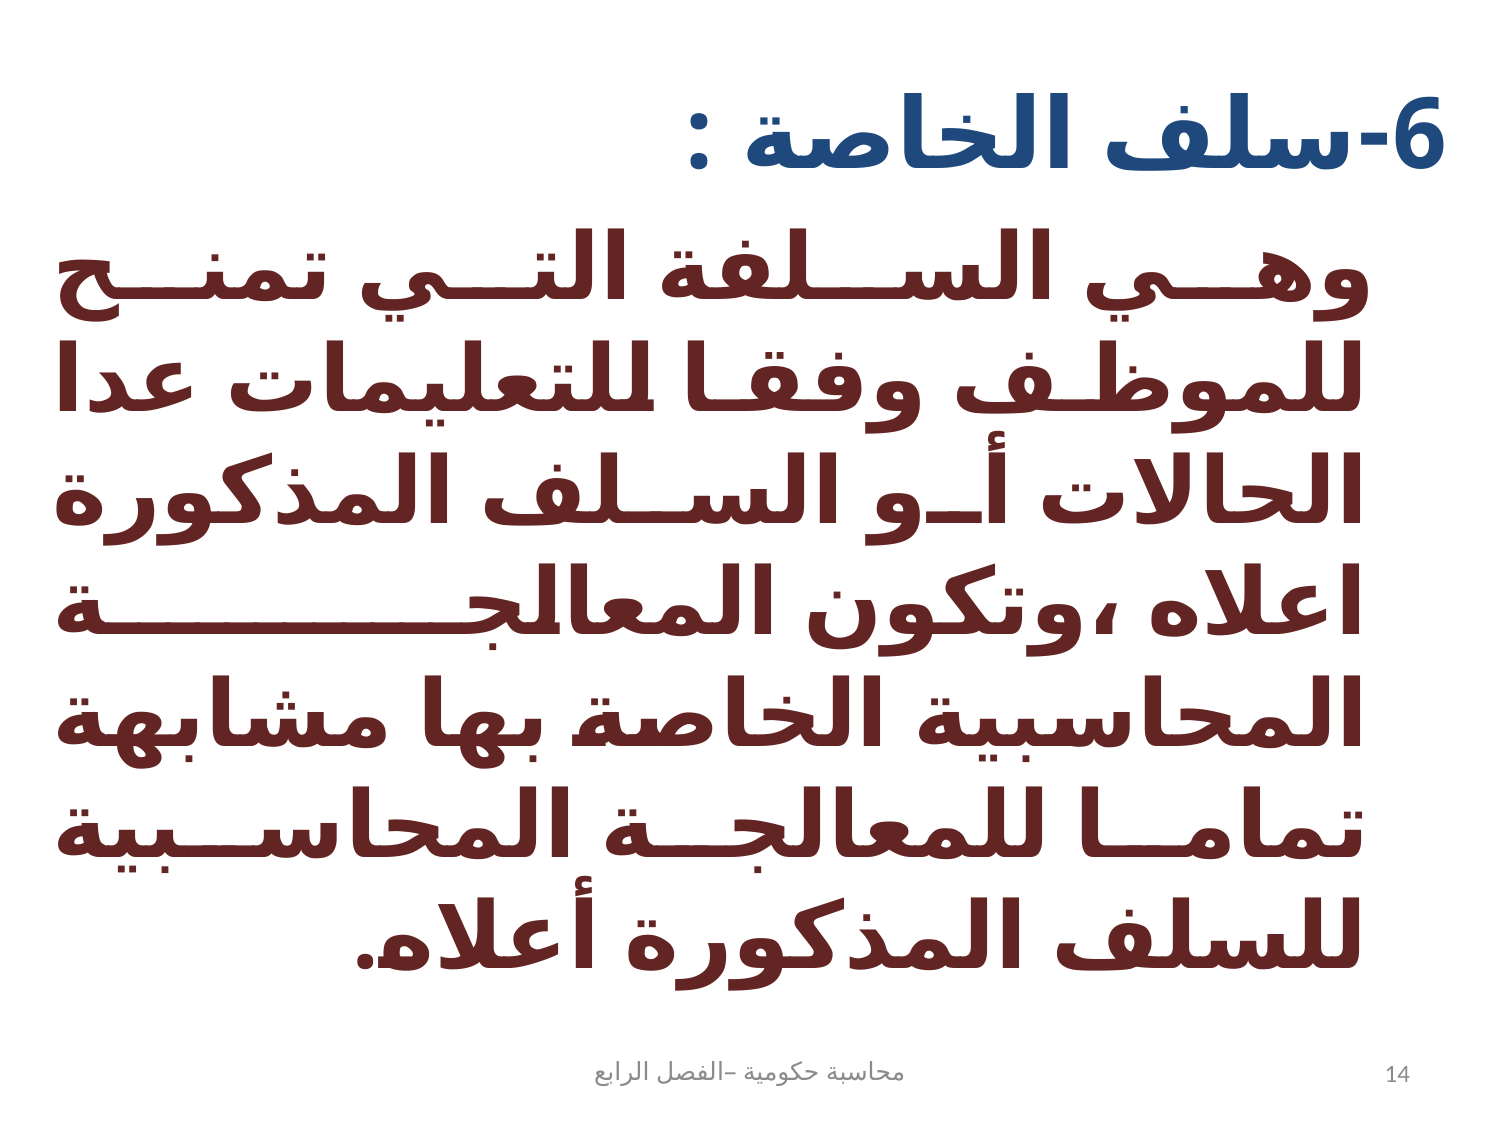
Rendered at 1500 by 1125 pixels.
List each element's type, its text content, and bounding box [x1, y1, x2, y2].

footer محاسبة حكومية –الفصل الرابع [512, 1042, 988, 1103]
subtitle 6-سلف الخاصة : وهي السلفة التي تمنح للموظف وفقا للتعليمات عدا الحالات أو السلف المذكورة اعلاه ،وتكون المعالجة المحاسبية الخاصة بها مشابهة تماما للمعالجة المحاسبية للسلف المذكورة أعلاه. [37, 62, 1463, 1013]
slide_number 14 [1074, 1042, 1425, 1103]
